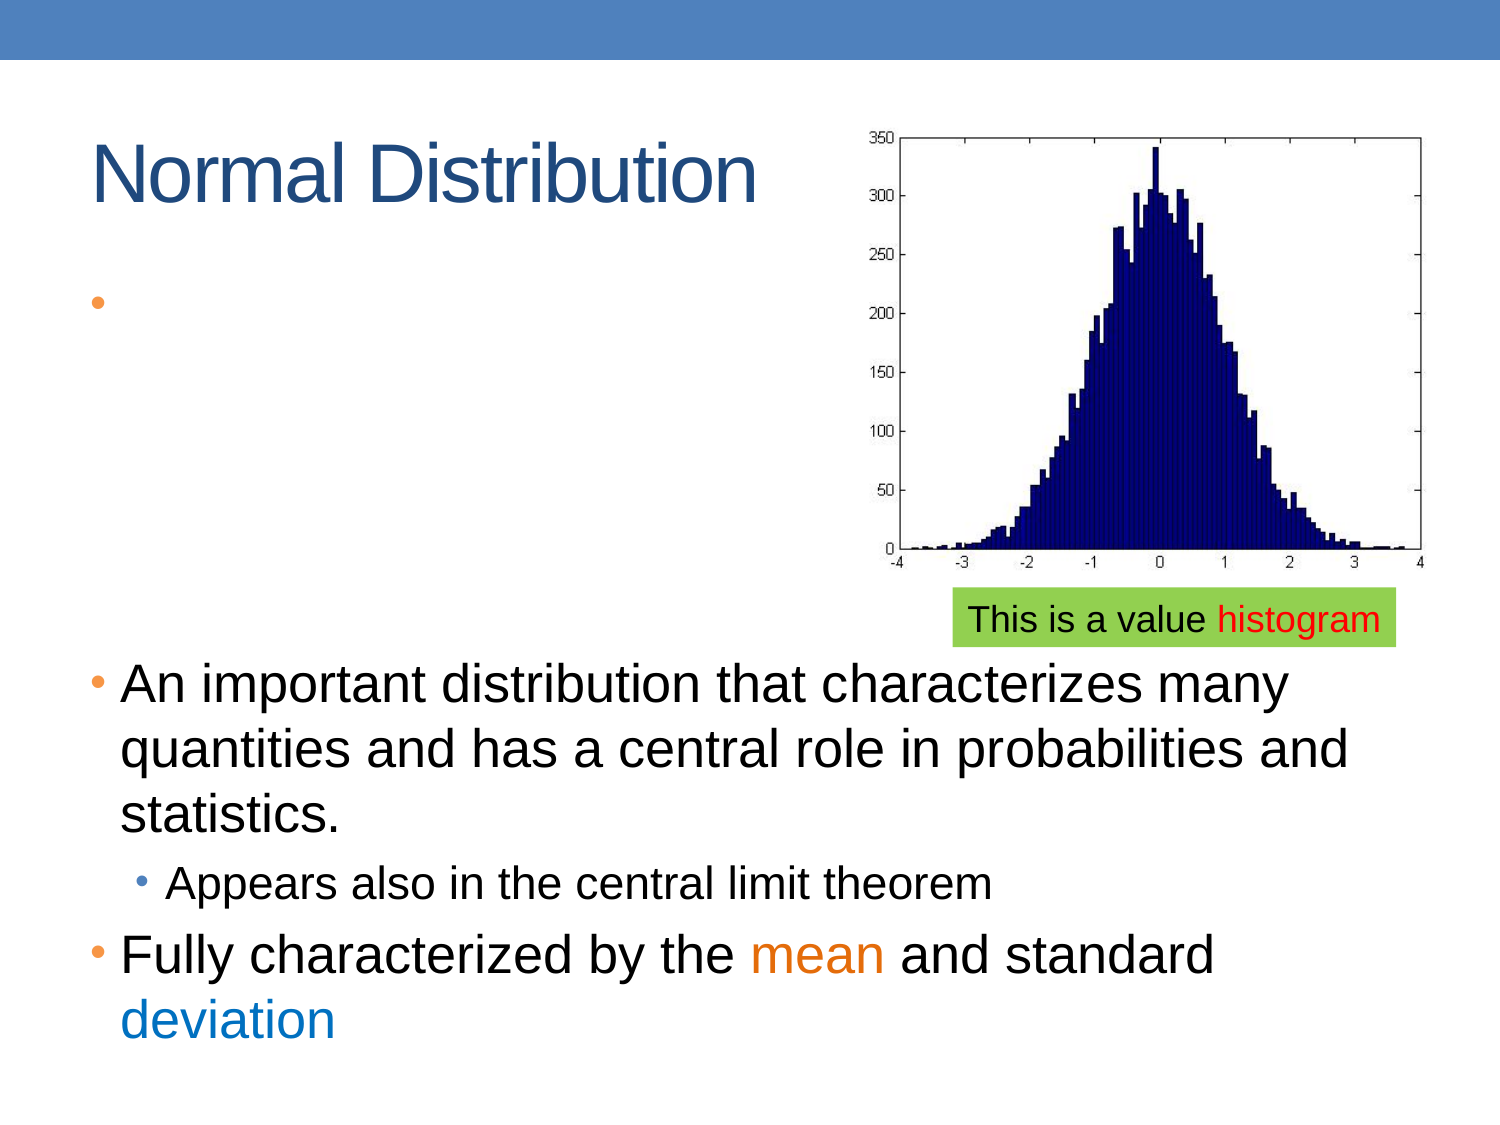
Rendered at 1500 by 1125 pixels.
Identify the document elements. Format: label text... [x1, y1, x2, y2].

title Normal Distribution [75, 87, 1425, 250]
text_box This is a value histogram [952, 611, 1397, 648]
picture [812, 99, 1484, 604]
